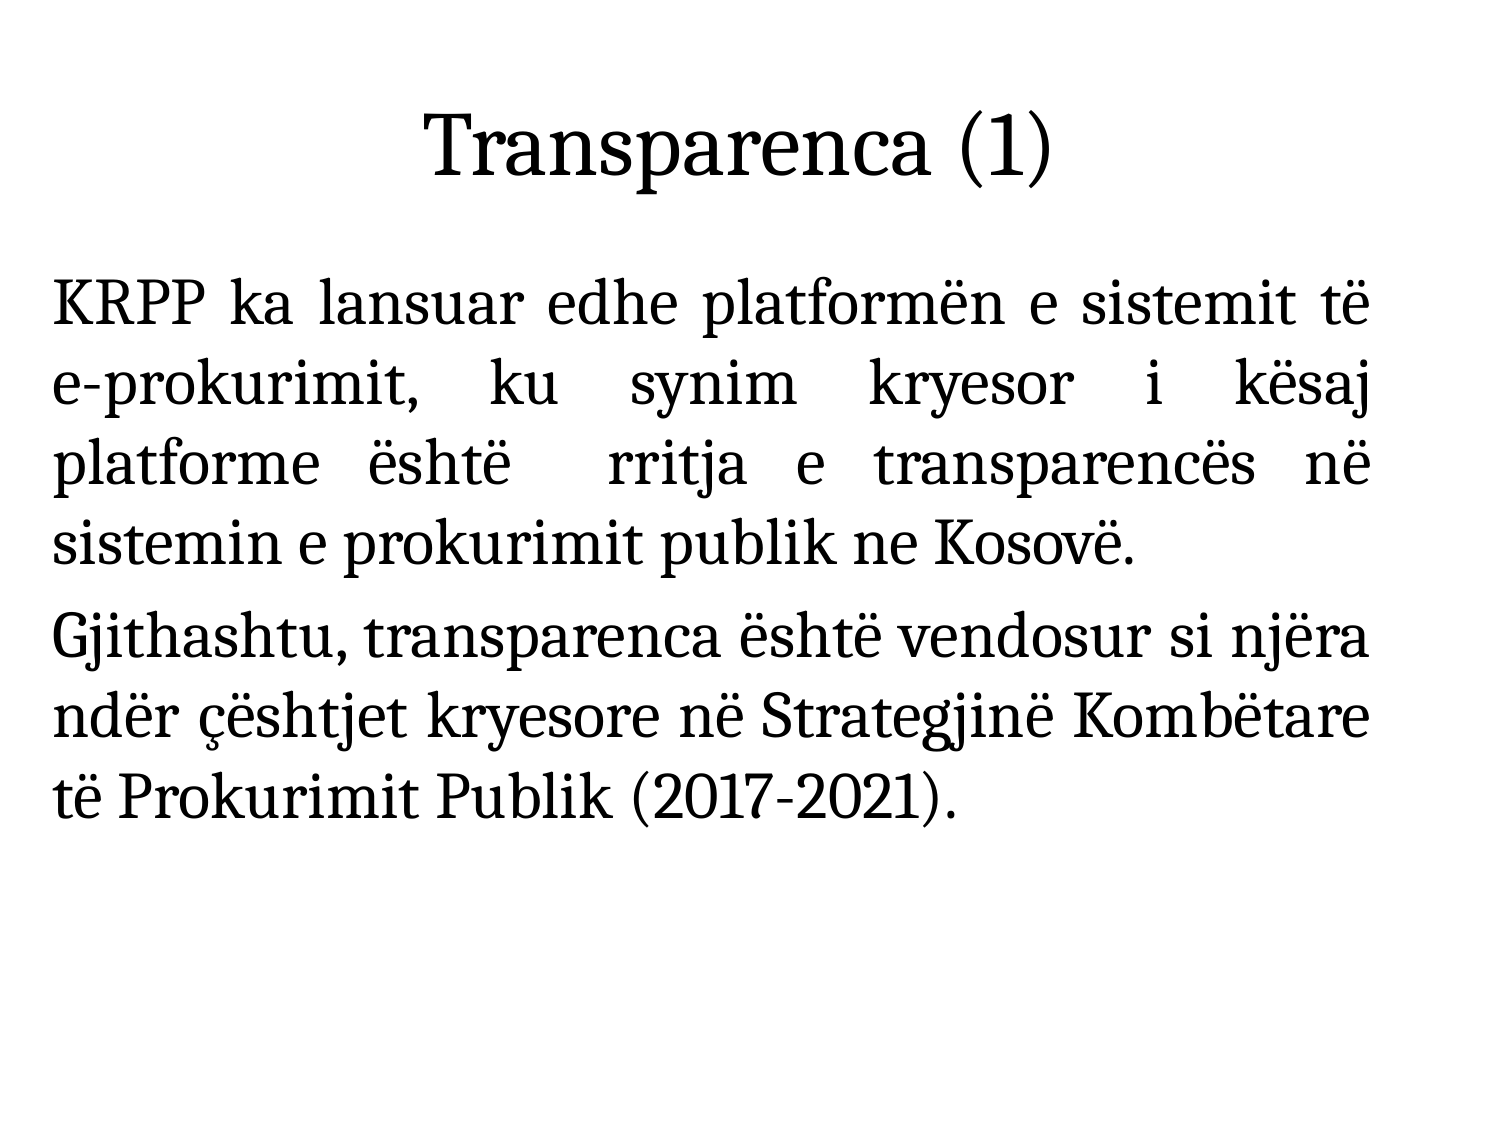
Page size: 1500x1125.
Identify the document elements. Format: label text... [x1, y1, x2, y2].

list KRPP ka lansuar edhe platformën e sistemit të e-prokurimit, ku synim kryesor i kësaj platforme është rritja e transparencës në sistemin e prokurimit publik ne Kosovë. Gjithashtu, transparenca është vendosur si njëra ndër çështjet kryesore në Strategjinë Kombëtare të Prokurimit Publik (2017-2021). [37, 249, 1388, 993]
title Transparenca (1) [75, 45, 1425, 233]
